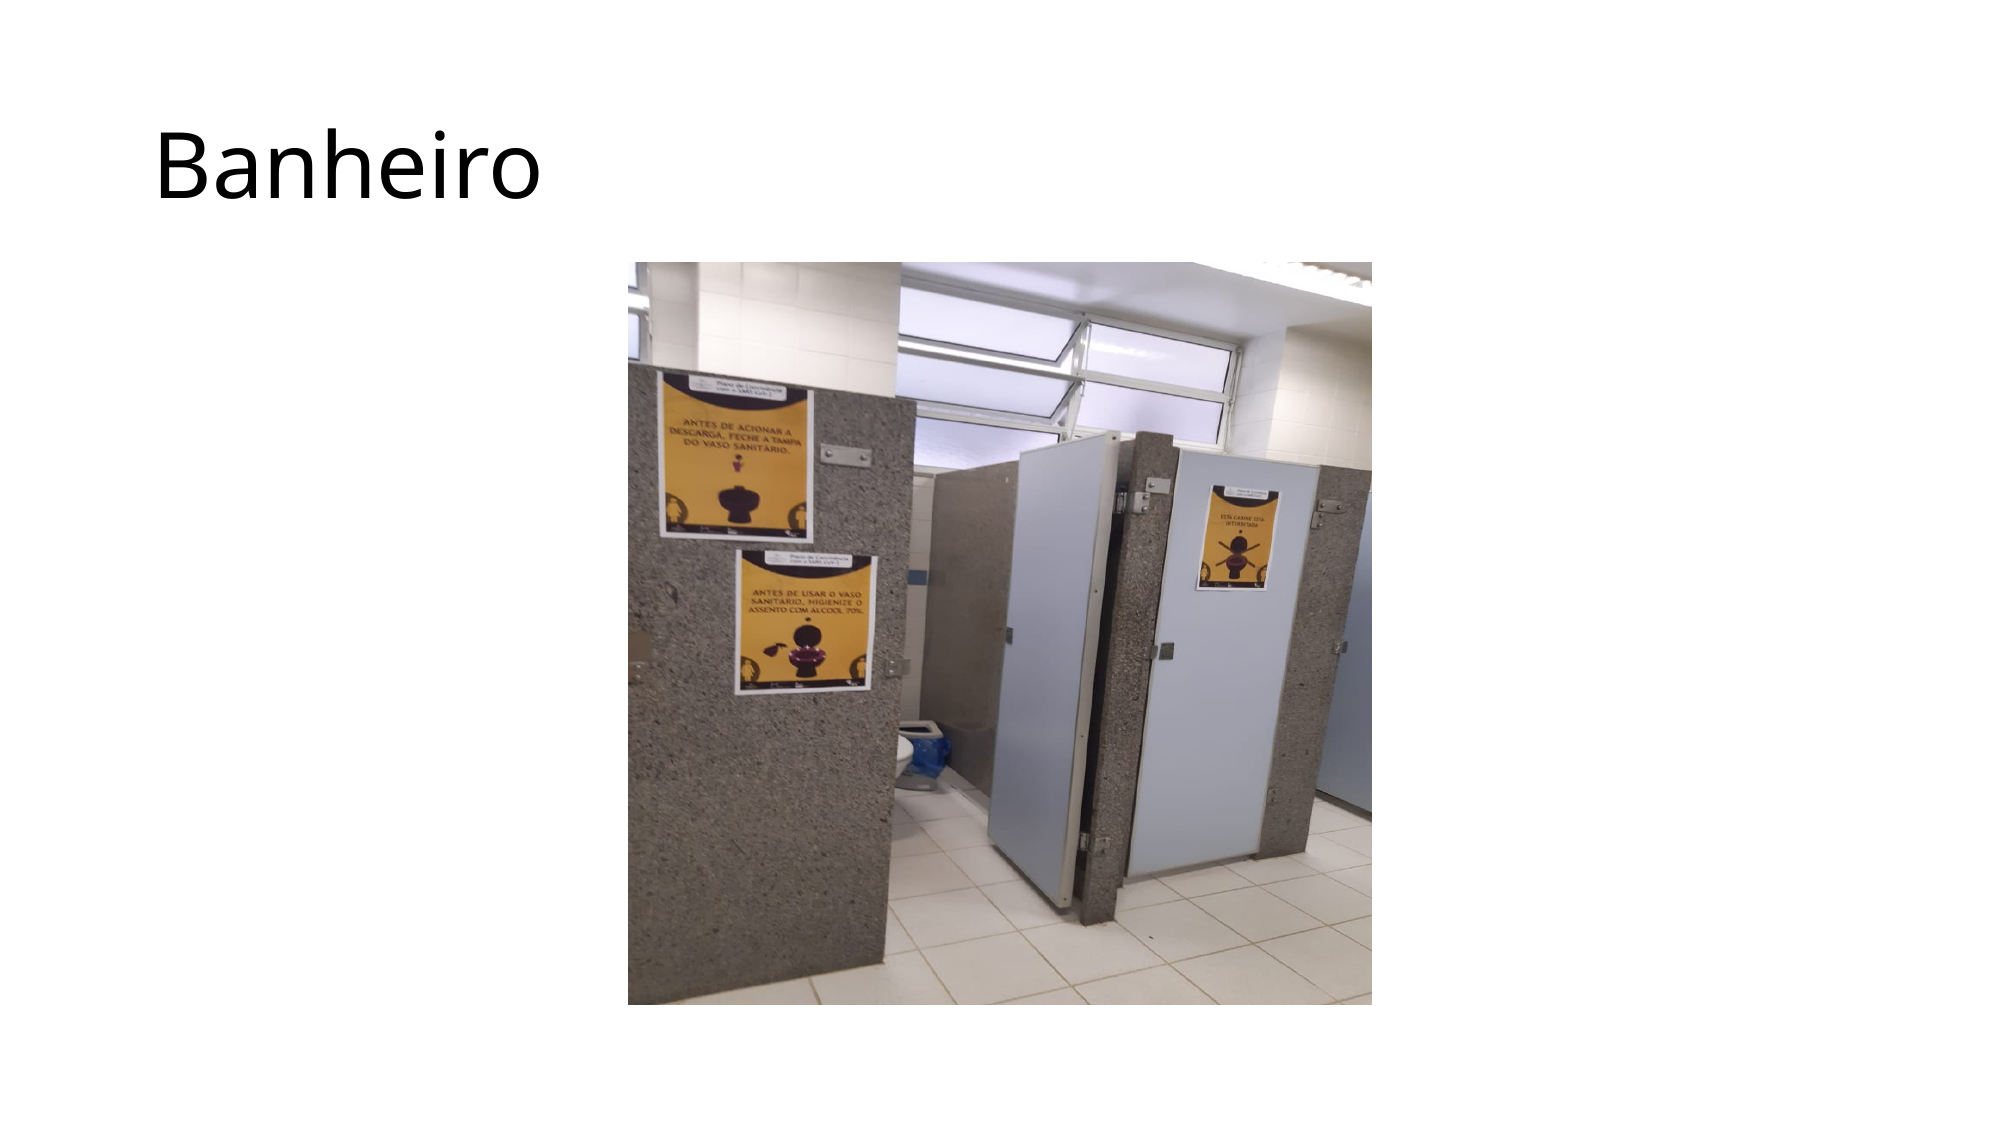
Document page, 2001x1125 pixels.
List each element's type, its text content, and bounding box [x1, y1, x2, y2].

title Banheiro [137, 59, 1863, 278]
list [628, 262, 1372, 1005]
